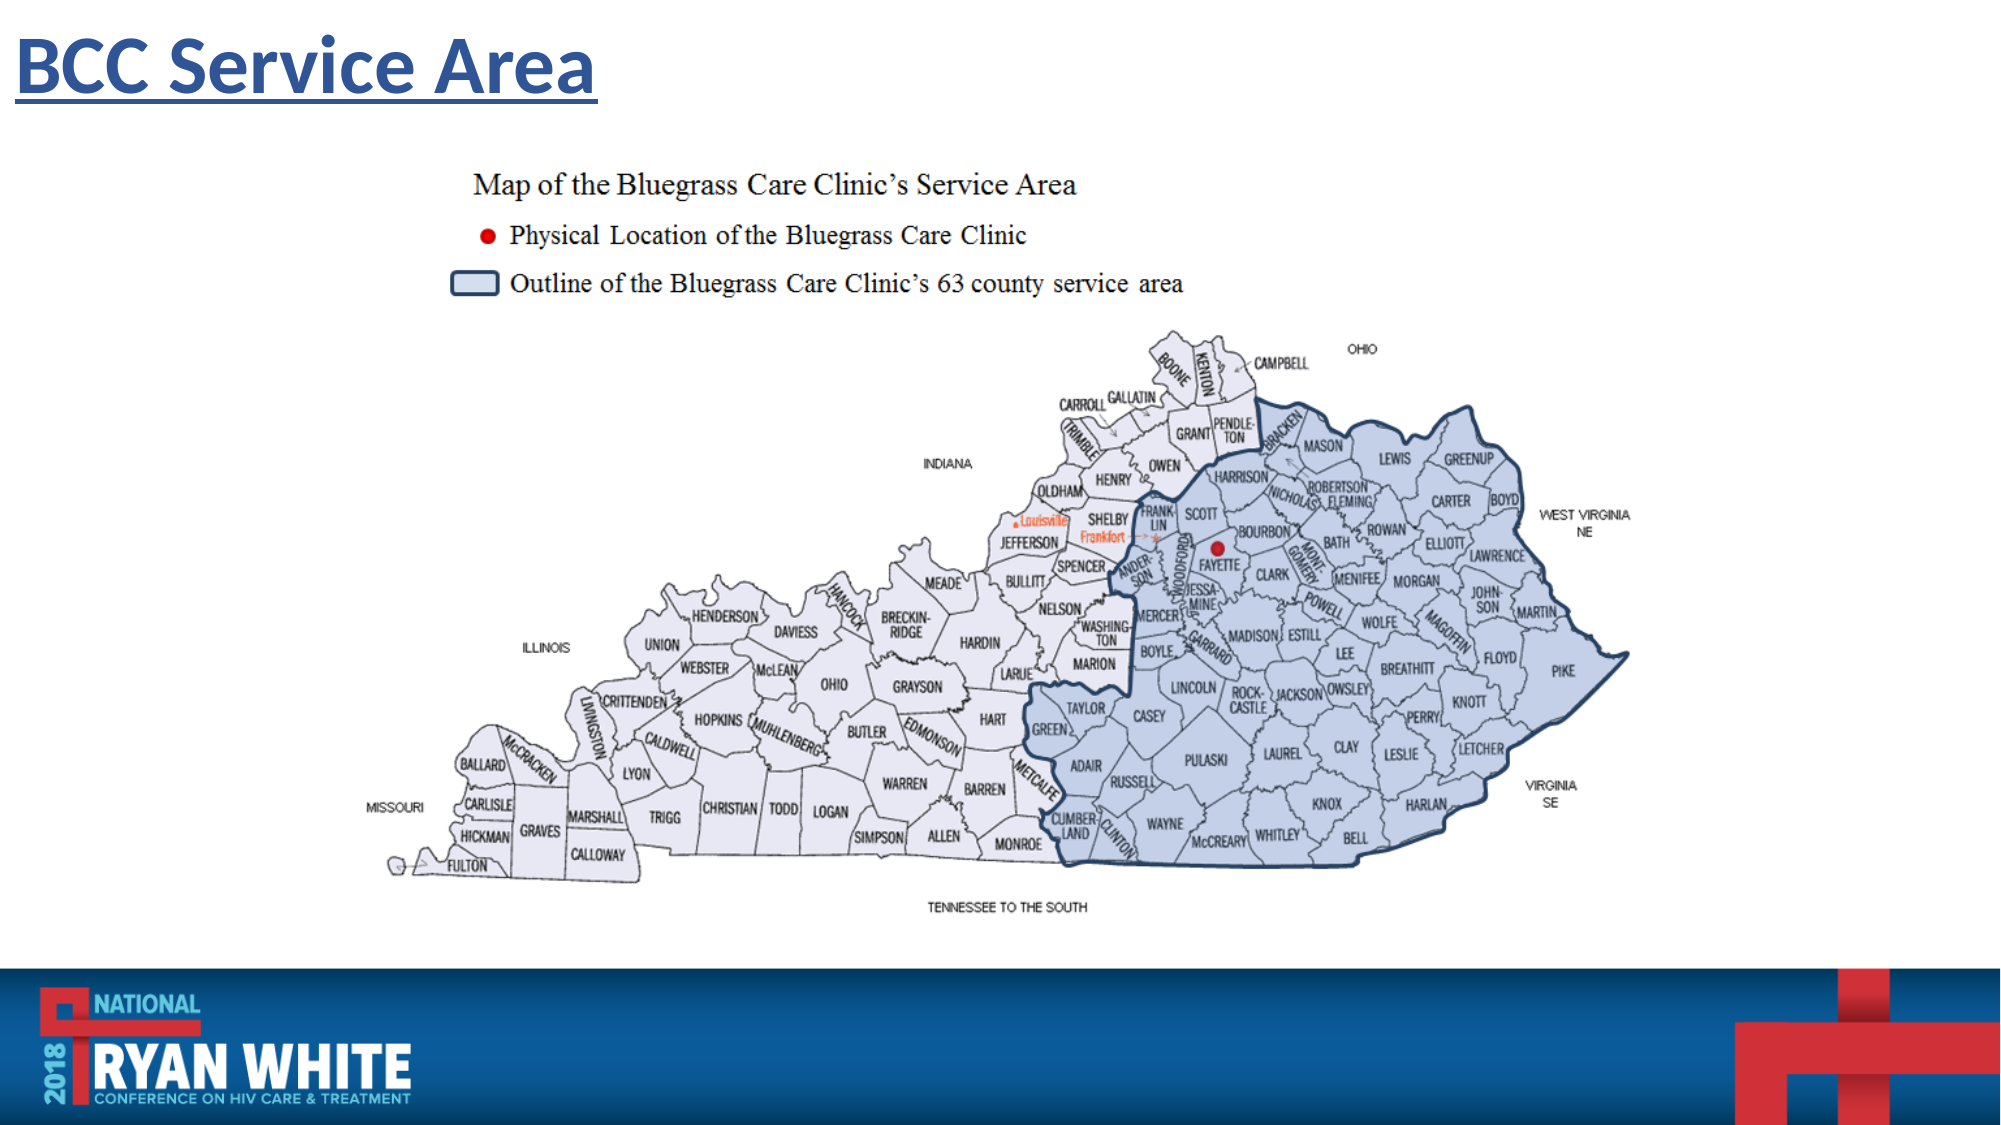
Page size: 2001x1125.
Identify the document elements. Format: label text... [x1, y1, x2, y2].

title BCC Service Area [0, 0, 2000, 141]
picture [0, 0, 2001, 1125]
